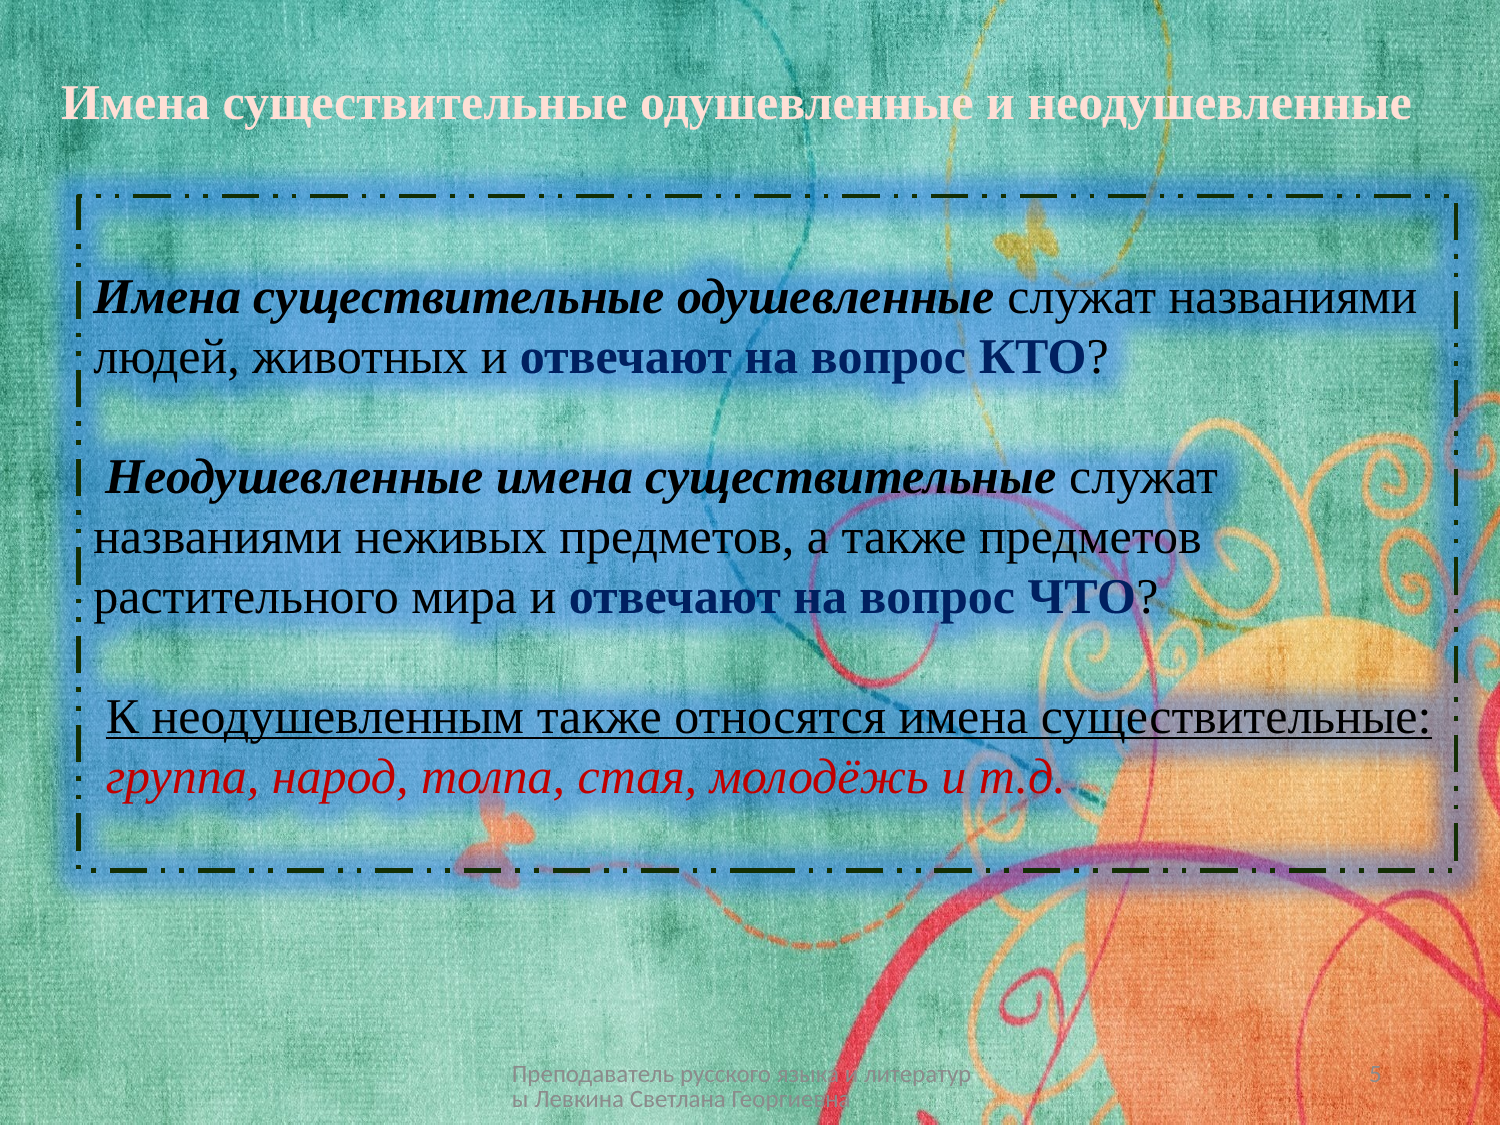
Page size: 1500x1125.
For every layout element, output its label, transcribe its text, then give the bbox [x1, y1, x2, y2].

slide_number 5 [1059, 1042, 1397, 1103]
picture [0, 0, 1500, 1125]
list Имена существительные одушевленные и неодушевленные [46, 69, 1459, 217]
text_box Имена существительные одушевленные служат названиями людей, животных и отвечают на вопрос КТО? Неодушевленные имена существительные служат названиями неживых предметов, а также предметов растительного мира и отвечают на вопрос ЧТО? К неодушевленным также относятся имена существительные: группа, народ, толпа, стая, молодёжь и т.д. [78, 196, 1457, 871]
footer Преподаватель русского языка и литературы Левкина Светлана Георгиевна [496, 1042, 1004, 1103]
